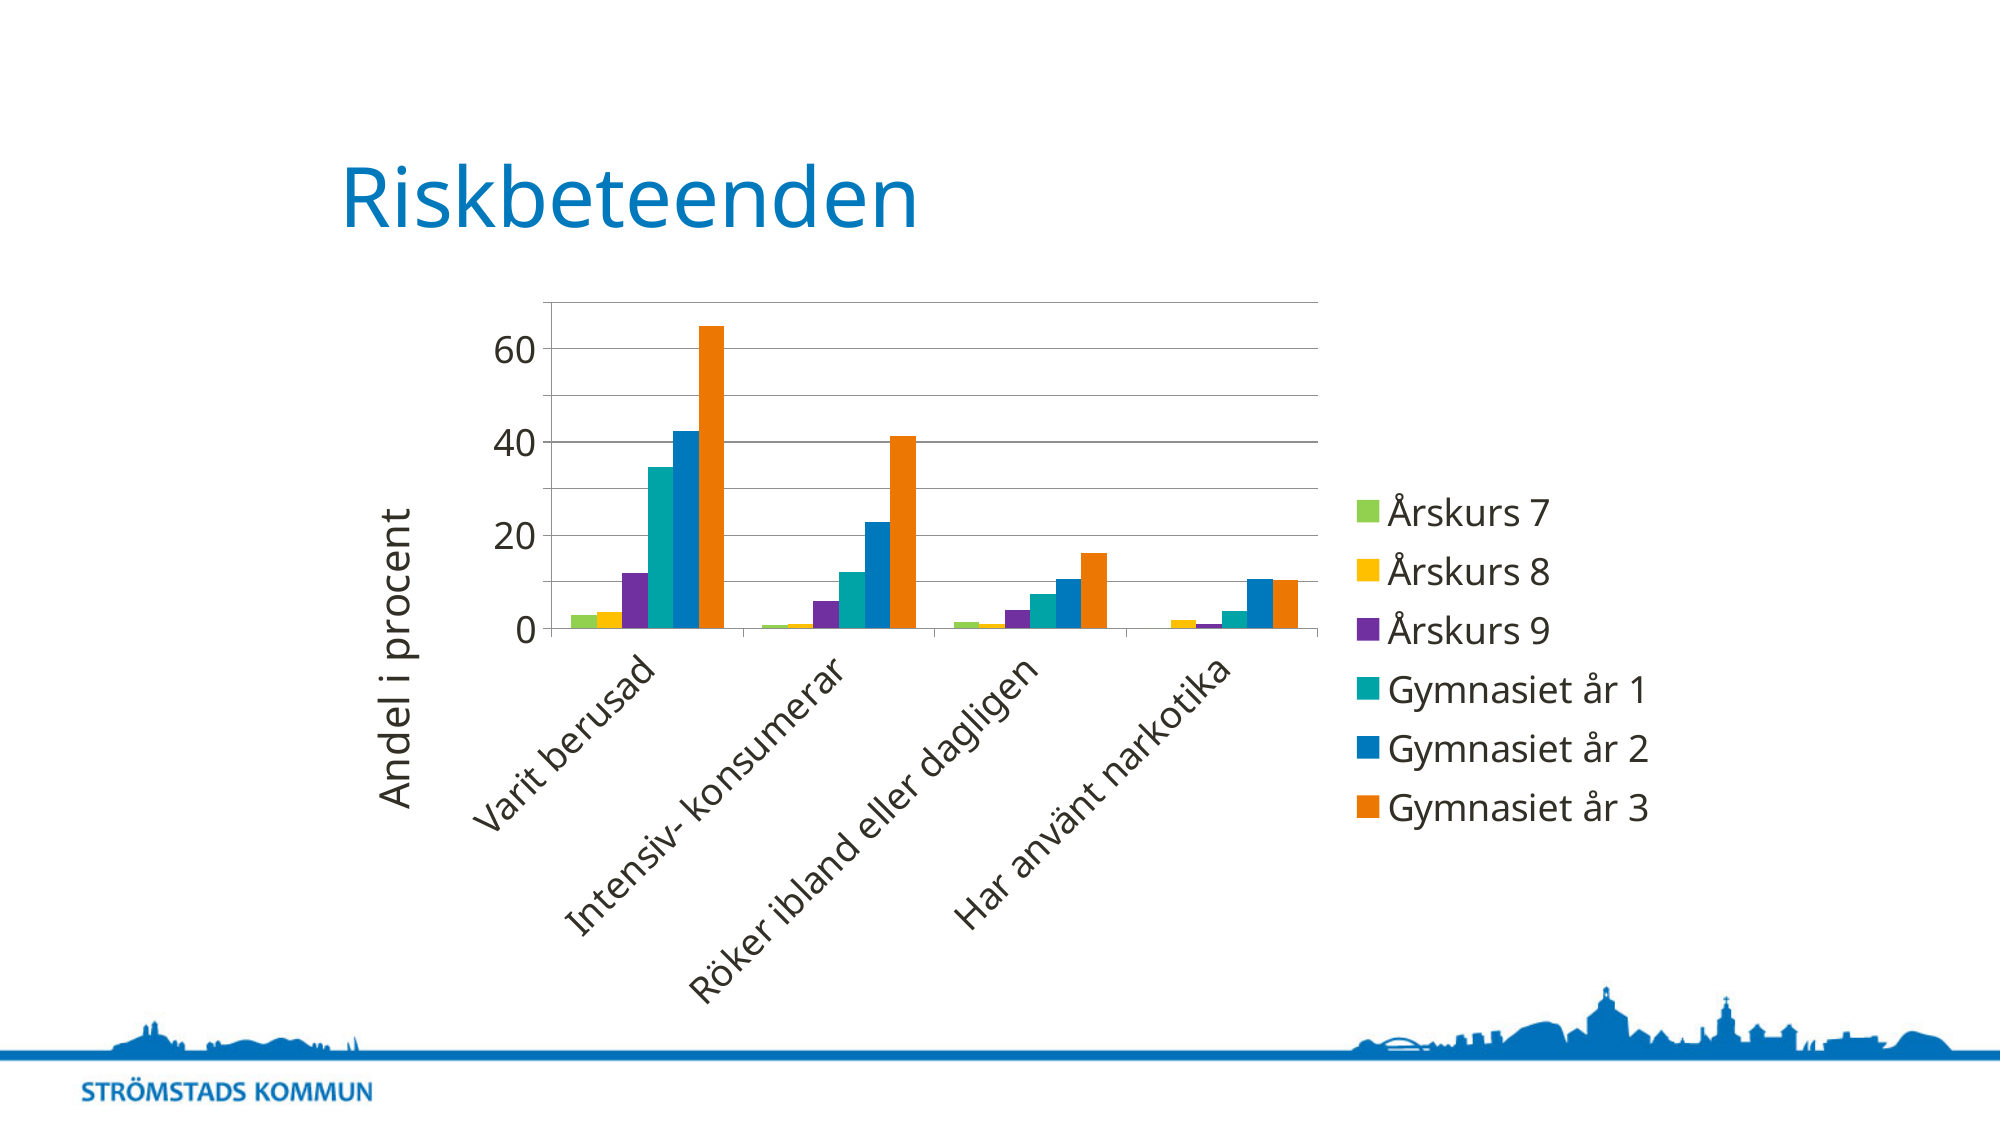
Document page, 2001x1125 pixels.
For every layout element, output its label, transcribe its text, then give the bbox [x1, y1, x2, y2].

picture [0, 960, 2000, 1125]
chart [324, 287, 1675, 1031]
title Riskbeteenden [324, 116, 2000, 288]
